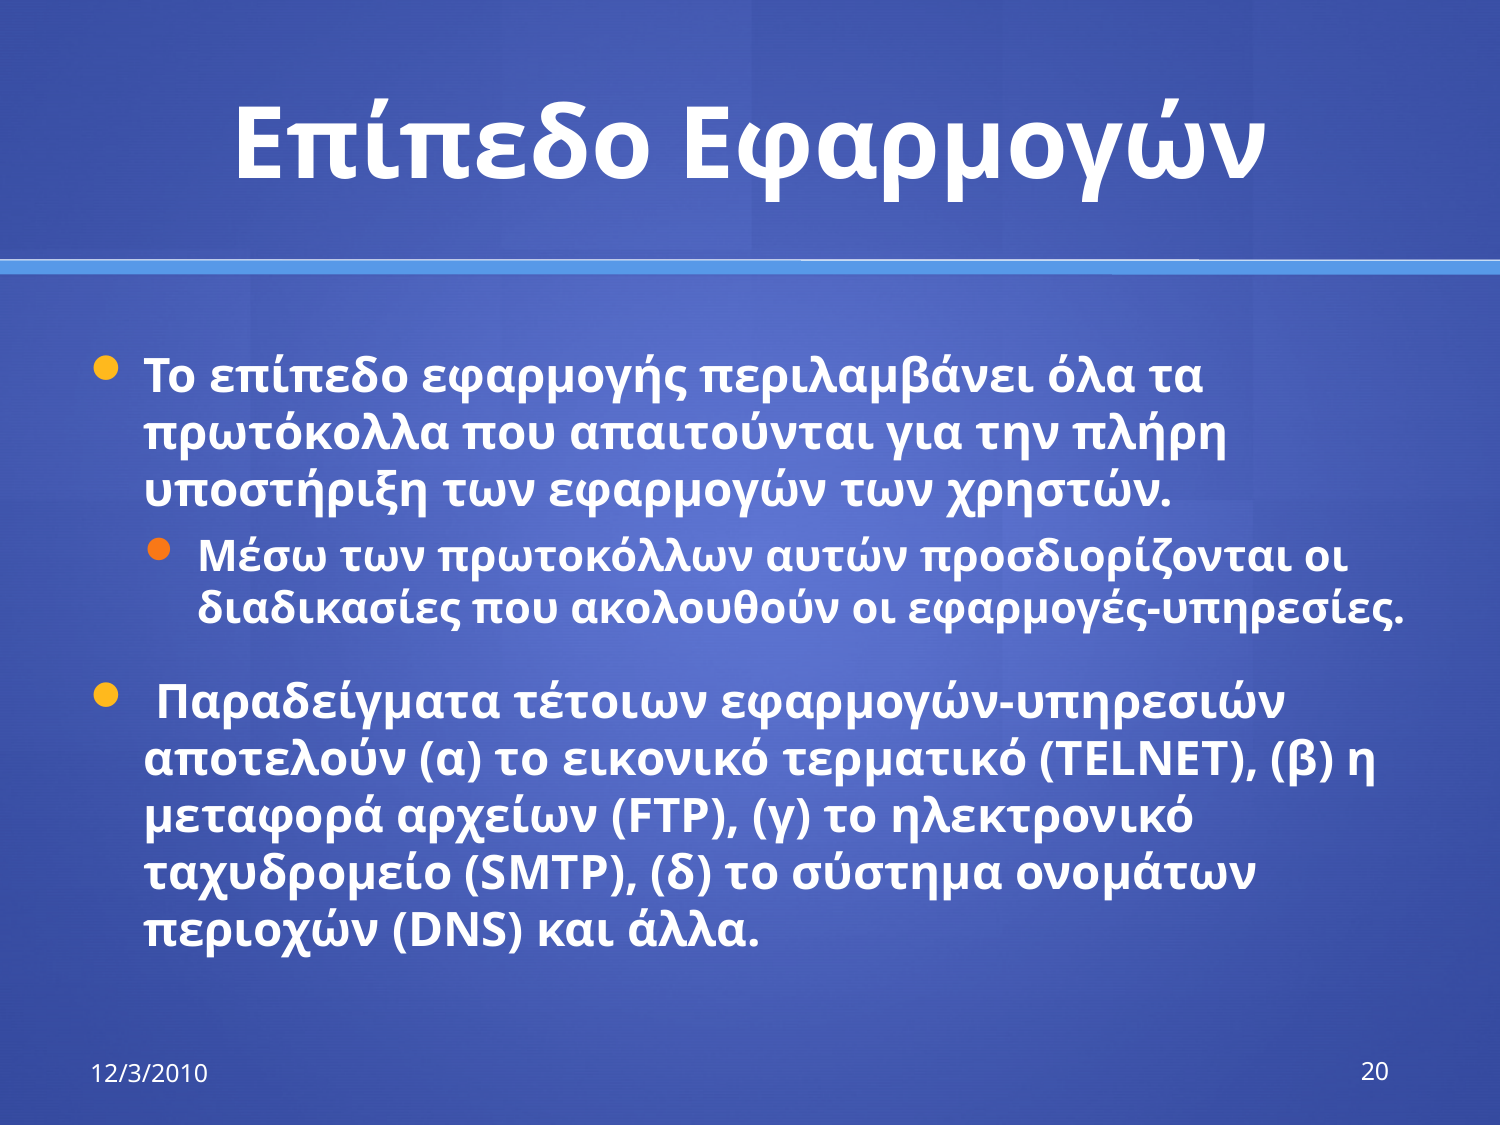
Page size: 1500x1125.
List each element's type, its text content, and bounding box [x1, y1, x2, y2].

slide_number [75, 1042, 425, 1103]
list Το επίπεδο εφαρμογής περιλαμβάνει όλα τα πρωτόκολλα που απαιτούνται για την πλήρη υποστήριξη των εφαρμογών των χρηστών. Μέσω των πρωτοκόλλων αυτών προσδιορίζονται οι διαδικασίες που ακολουθούν οι εφαρμογές-υπηρεσίες. Παραδείγματα τέτοιων εφαρμογών-υπηρεσιών αποτελούν (α) το εικονικό τερματικό (TELNET), (β) η μεταφορά αρχείων (FTP), (γ) το ηλεκτρονικό ταχυδρομείο (SMTP), (δ) το σύστημα ονομάτων περιοχών (DNS) και άλλα. [75, 337, 1425, 988]
slide_number 20 [1325, 1042, 1425, 1103]
title Επίπεδο Εφαρμογών [75, 45, 1425, 233]
